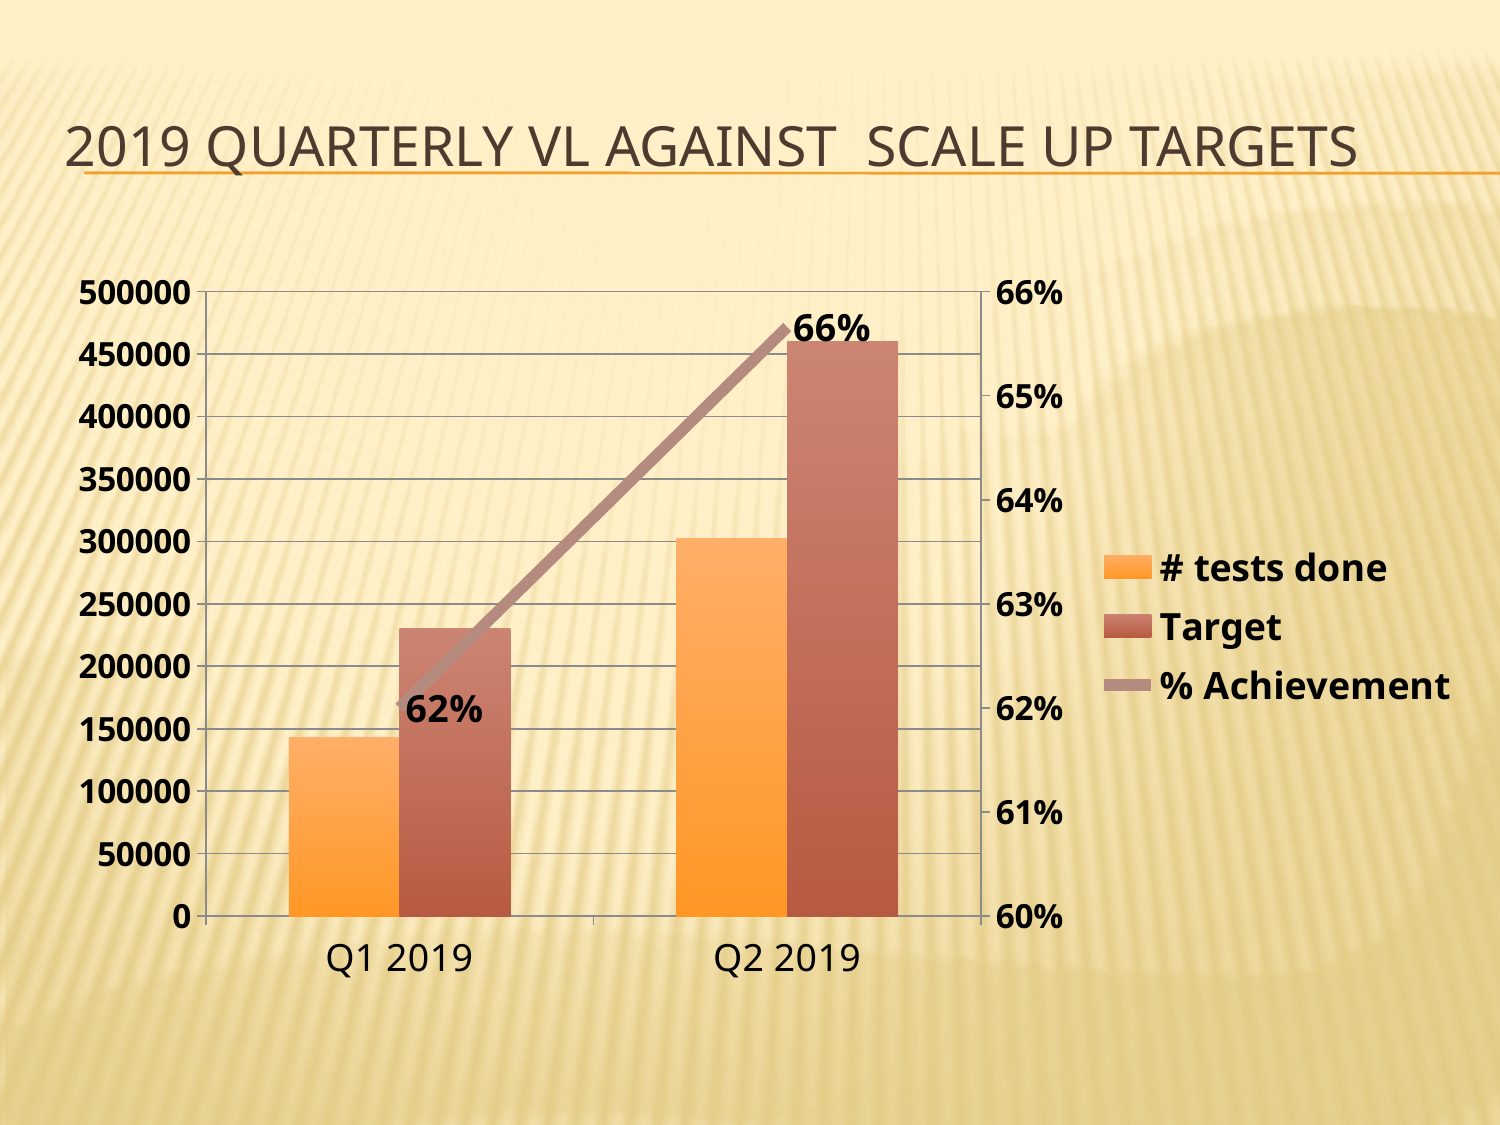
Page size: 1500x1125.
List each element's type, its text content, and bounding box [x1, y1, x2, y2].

title 2019 Quarterly VL against Scale up Targets [50, 75, 1475, 213]
chart [49, 254, 1476, 998]
